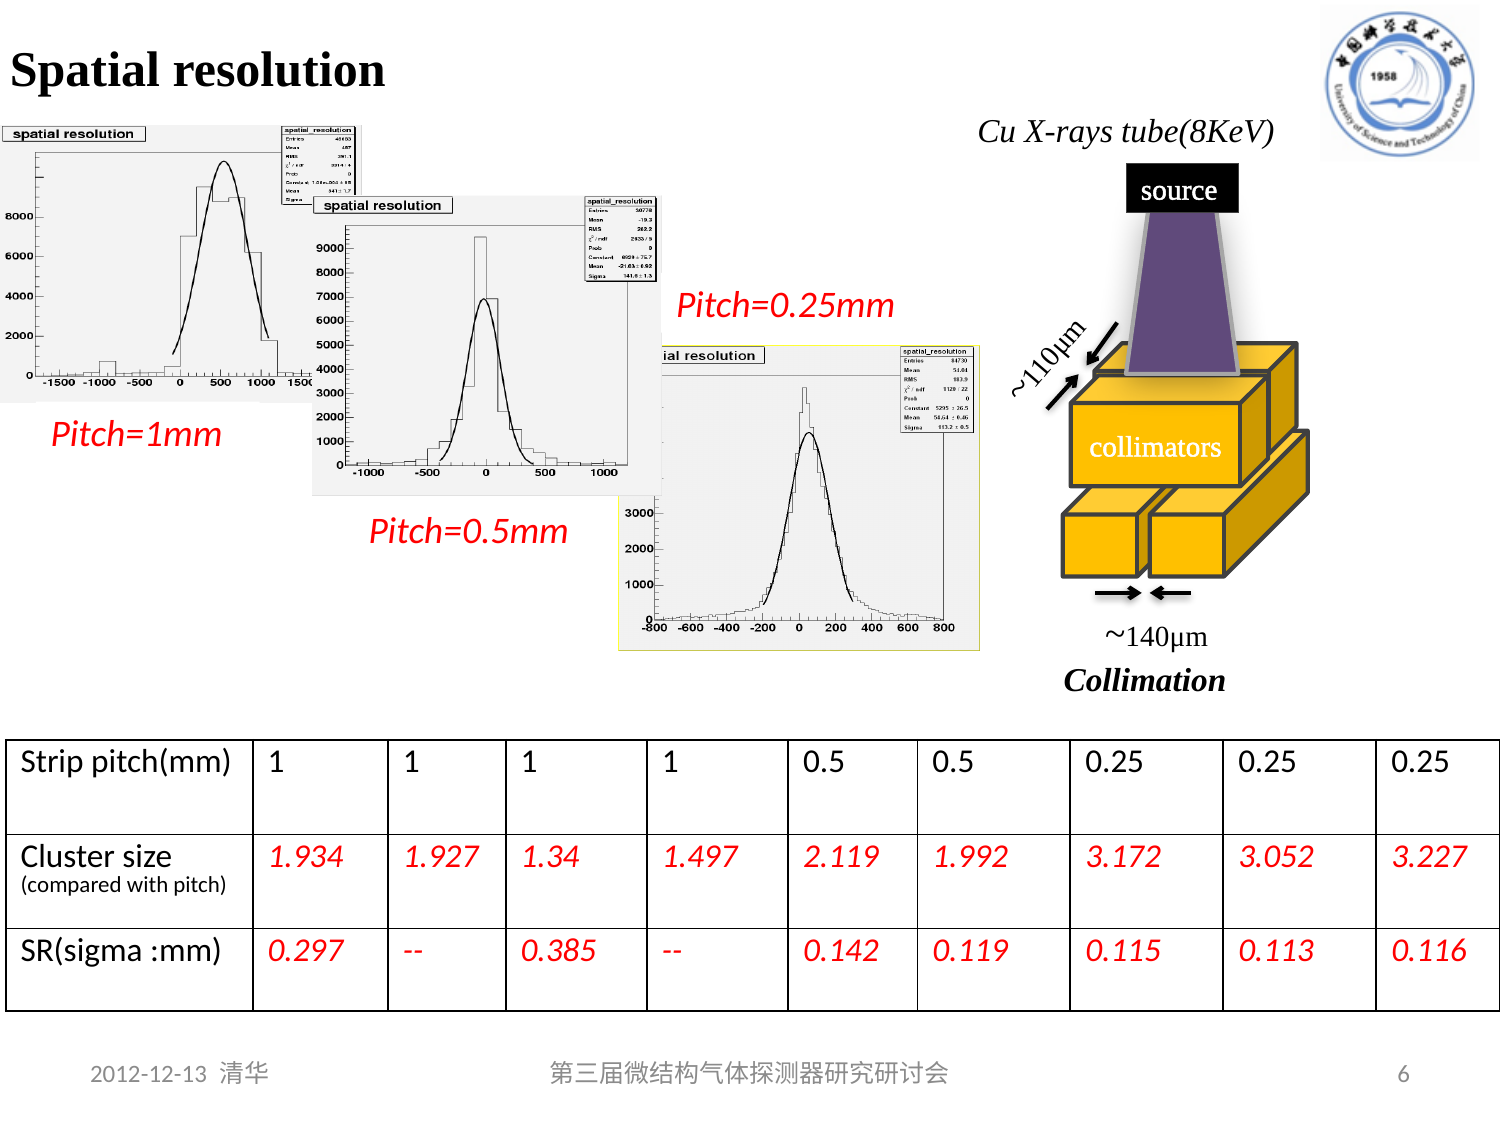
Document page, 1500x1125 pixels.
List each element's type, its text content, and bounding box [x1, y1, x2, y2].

table_header 0.25 [1377, 741, 1499, 834]
footer 第三届微结构气体探测器研究研讨会 [512, 1042, 988, 1103]
table_cell 0.115 [1071, 929, 1222, 1010]
table_cell 2.119 [789, 835, 917, 928]
table_cell 0.297 [254, 929, 387, 1010]
text_box Collimation [1048, 650, 1334, 706]
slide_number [75, 1042, 425, 1103]
table_cell 3.227 [1377, 835, 1499, 928]
table_cell 1.497 [648, 835, 787, 928]
table_header 1 [254, 741, 387, 834]
text_box Pitch=0.5mm [353, 505, 597, 559]
table_cell 0.119 [918, 929, 1069, 1010]
table_cell 0.142 [789, 929, 917, 1010]
table_header Strip pitch(mm) [7, 741, 252, 834]
table_cell SR(sigma :mm) [7, 929, 252, 1010]
table_cell -- [648, 929, 787, 1010]
table_cell 0.116 [1377, 929, 1499, 1010]
table_cell 3.172 [1071, 835, 1222, 928]
table_header 0.5 [918, 741, 1069, 834]
text_box Cu X-rays tube(8KeV) [962, 101, 1311, 157]
table_cell 0.113 [1224, 929, 1375, 1010]
table_header 1 [507, 741, 646, 834]
table_header 1 [648, 741, 787, 834]
table_header 0.5 [789, 741, 917, 834]
table_cell 1.992 [918, 835, 1069, 928]
table_header 1 [389, 741, 505, 834]
table_cell 3.052 [1224, 835, 1375, 928]
table_cell 0.385 [507, 929, 646, 1010]
table_cell 1.927 [389, 835, 505, 928]
text_box Spatial resolution [0, 28, 416, 104]
table_cell -- [389, 929, 505, 1010]
table_header 0.25 [1071, 741, 1222, 834]
picture [1316, 0, 1493, 168]
picture [0, 124, 981, 651]
text_box Pitch=0.25mm [666, 272, 989, 333]
slide_number 6 [1074, 1042, 1425, 1103]
table_cell 1.34 [507, 835, 646, 928]
table_header 0.25 [1224, 741, 1375, 834]
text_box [1018, 162, 1308, 663]
table_cell Cluster size (compared with pitch) [7, 835, 252, 928]
table_cell 1.934 [254, 835, 387, 928]
text_box Pitch=1mm [35, 411, 260, 462]
